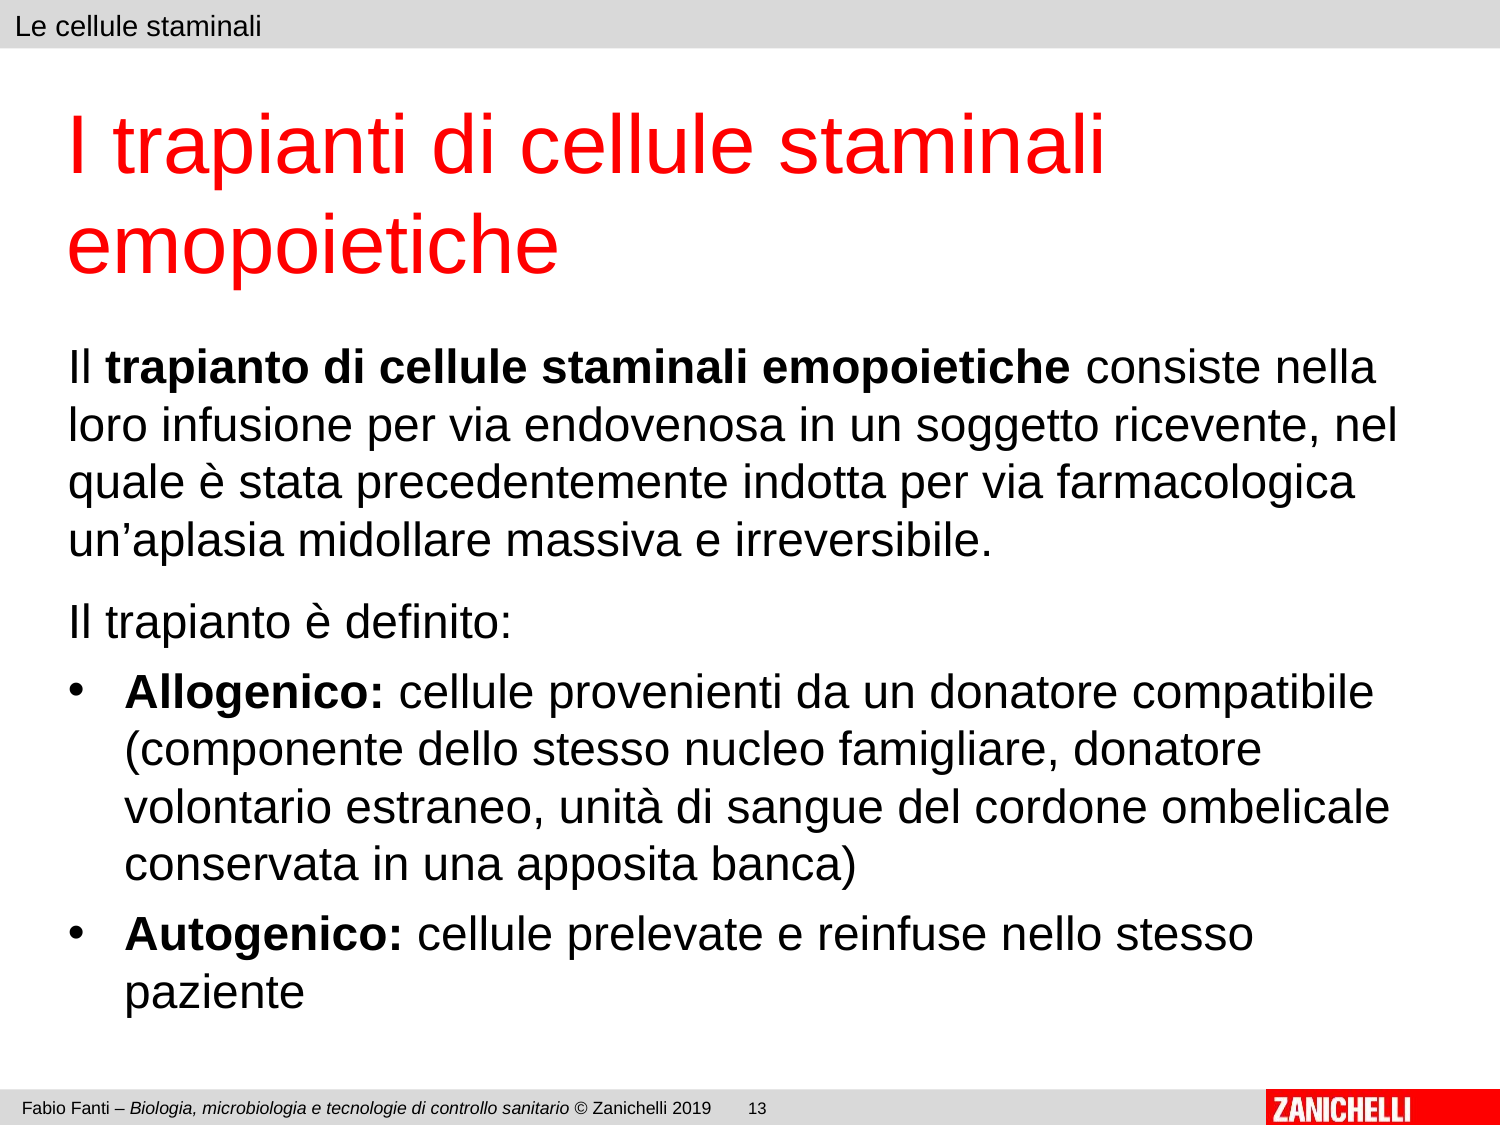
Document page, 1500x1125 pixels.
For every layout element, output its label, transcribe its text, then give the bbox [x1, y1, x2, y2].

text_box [0, 1089, 1500, 1125]
text_box Il trapianto di cellule staminali emopoietiche consiste nella loro infusione per via endovenosa in un soggetto ricevente, nel quale è stata precedentemente indotta per via farmacologica un’aplasia midollare massiva e irreversibile. Il trapianto è definito: Allogenico: cellule provenienti da un donatore compatibile (componente dello stesso nucleo famigliare, donatore volontario estraneo, unità di sangue del cordone ombelicale conservata in una apposita banca) Autogenico: cellule prelevate e reinfuse nello stesso paziente [53, 328, 1437, 1026]
text_box I trapianti di cellule staminali emopoietiche [53, 83, 1437, 297]
text_box Le cellule staminali [0, 0, 1500, 49]
